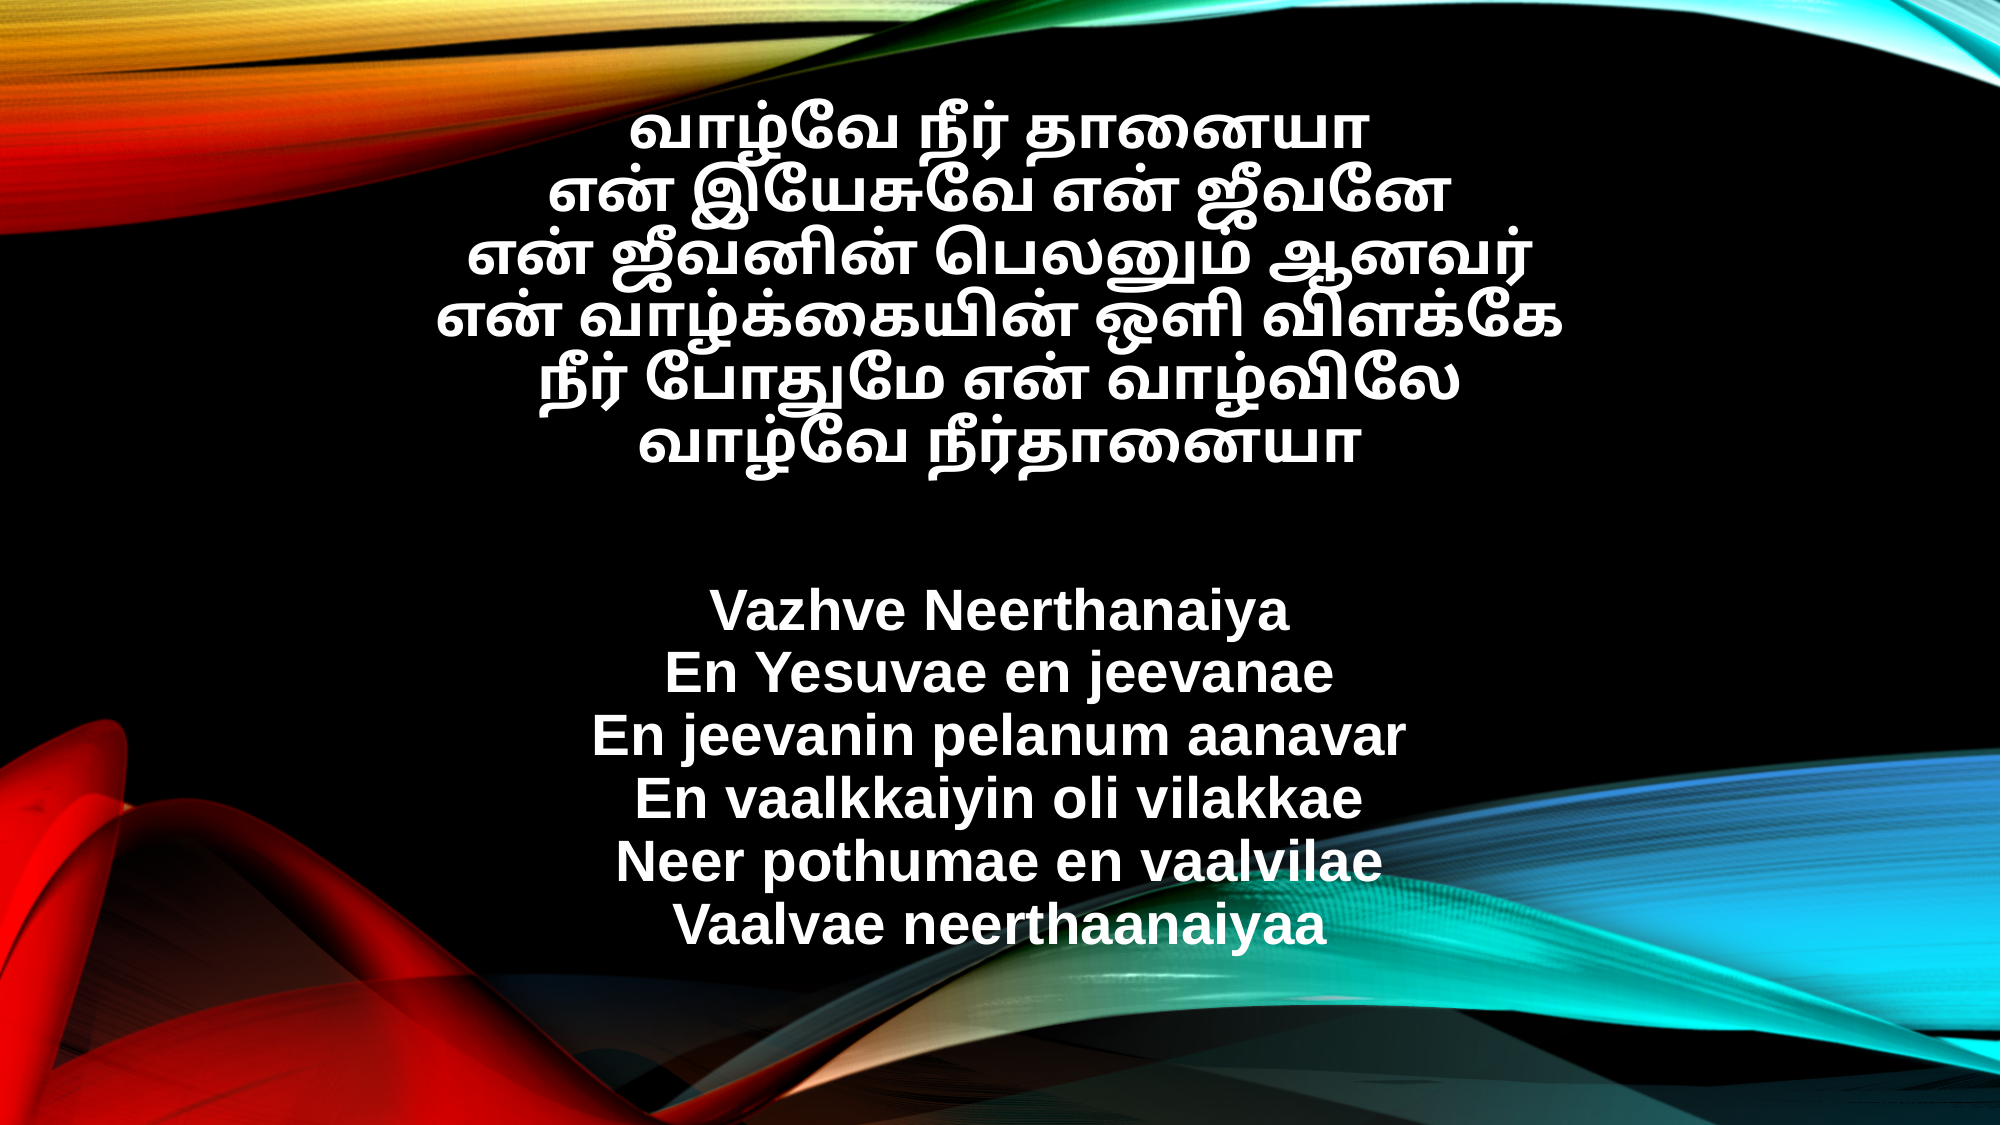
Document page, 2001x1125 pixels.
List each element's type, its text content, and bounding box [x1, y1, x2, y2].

subtitle வாழ்வே நீர் தானையா என் இயேசுவே என் ஜீவனே என் ஜீவனின் பெலனும் ஆனவர் என் வாழ்க்கையின் ஒளி விளக்கே நீர் போதுமே என் வாழ்விலே வாழ்வே நீர்தானையா Vazhve Neerthanaiya En Yesuvae en jeevanae En jeevanin pelanum aanavar En vaalkkaiyin oli vilakkae Neer pothumae en vaalvilae Vaalvae neerthaanaiyaa [0, 0, 2000, 1125]
